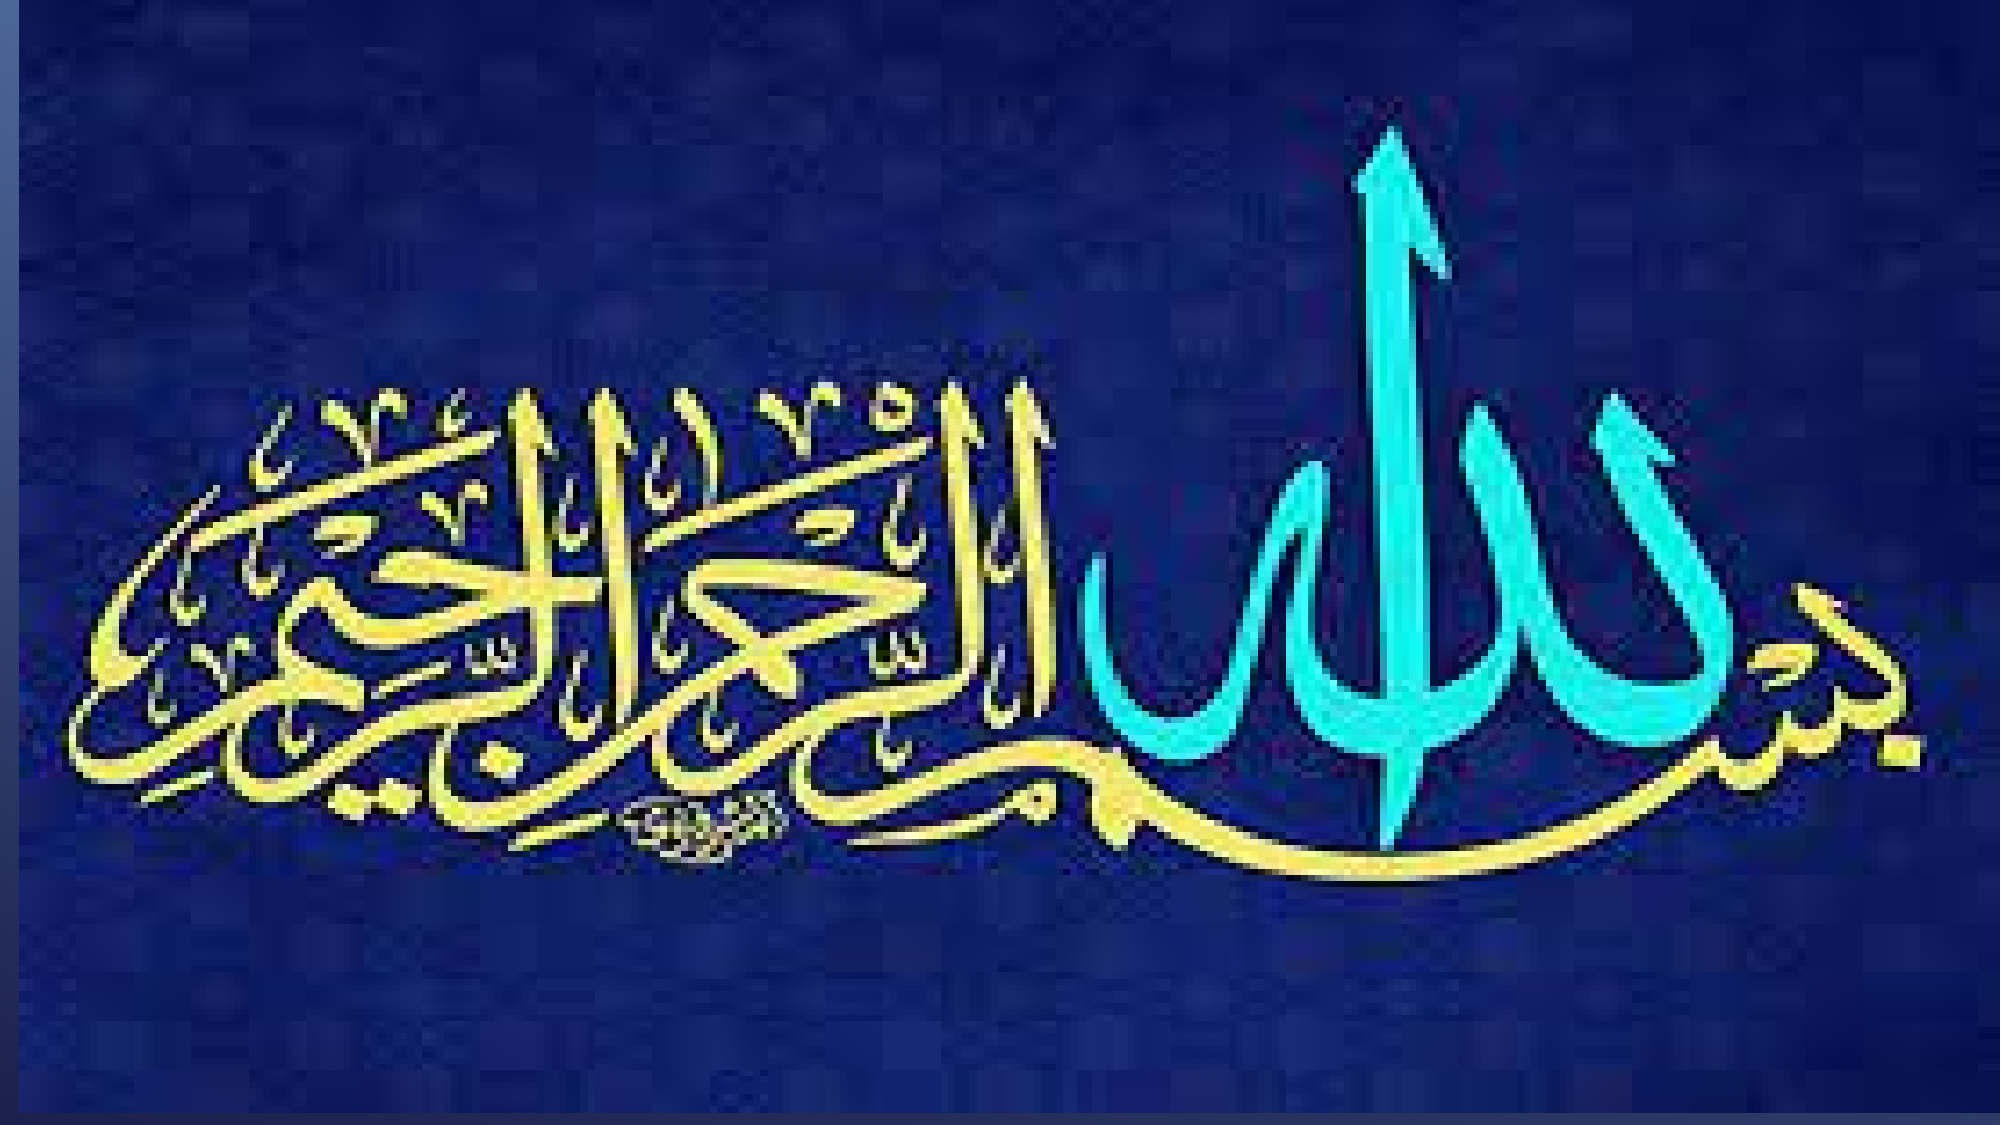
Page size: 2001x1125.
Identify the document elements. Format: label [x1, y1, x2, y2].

list [18, 0, 2000, 1113]
